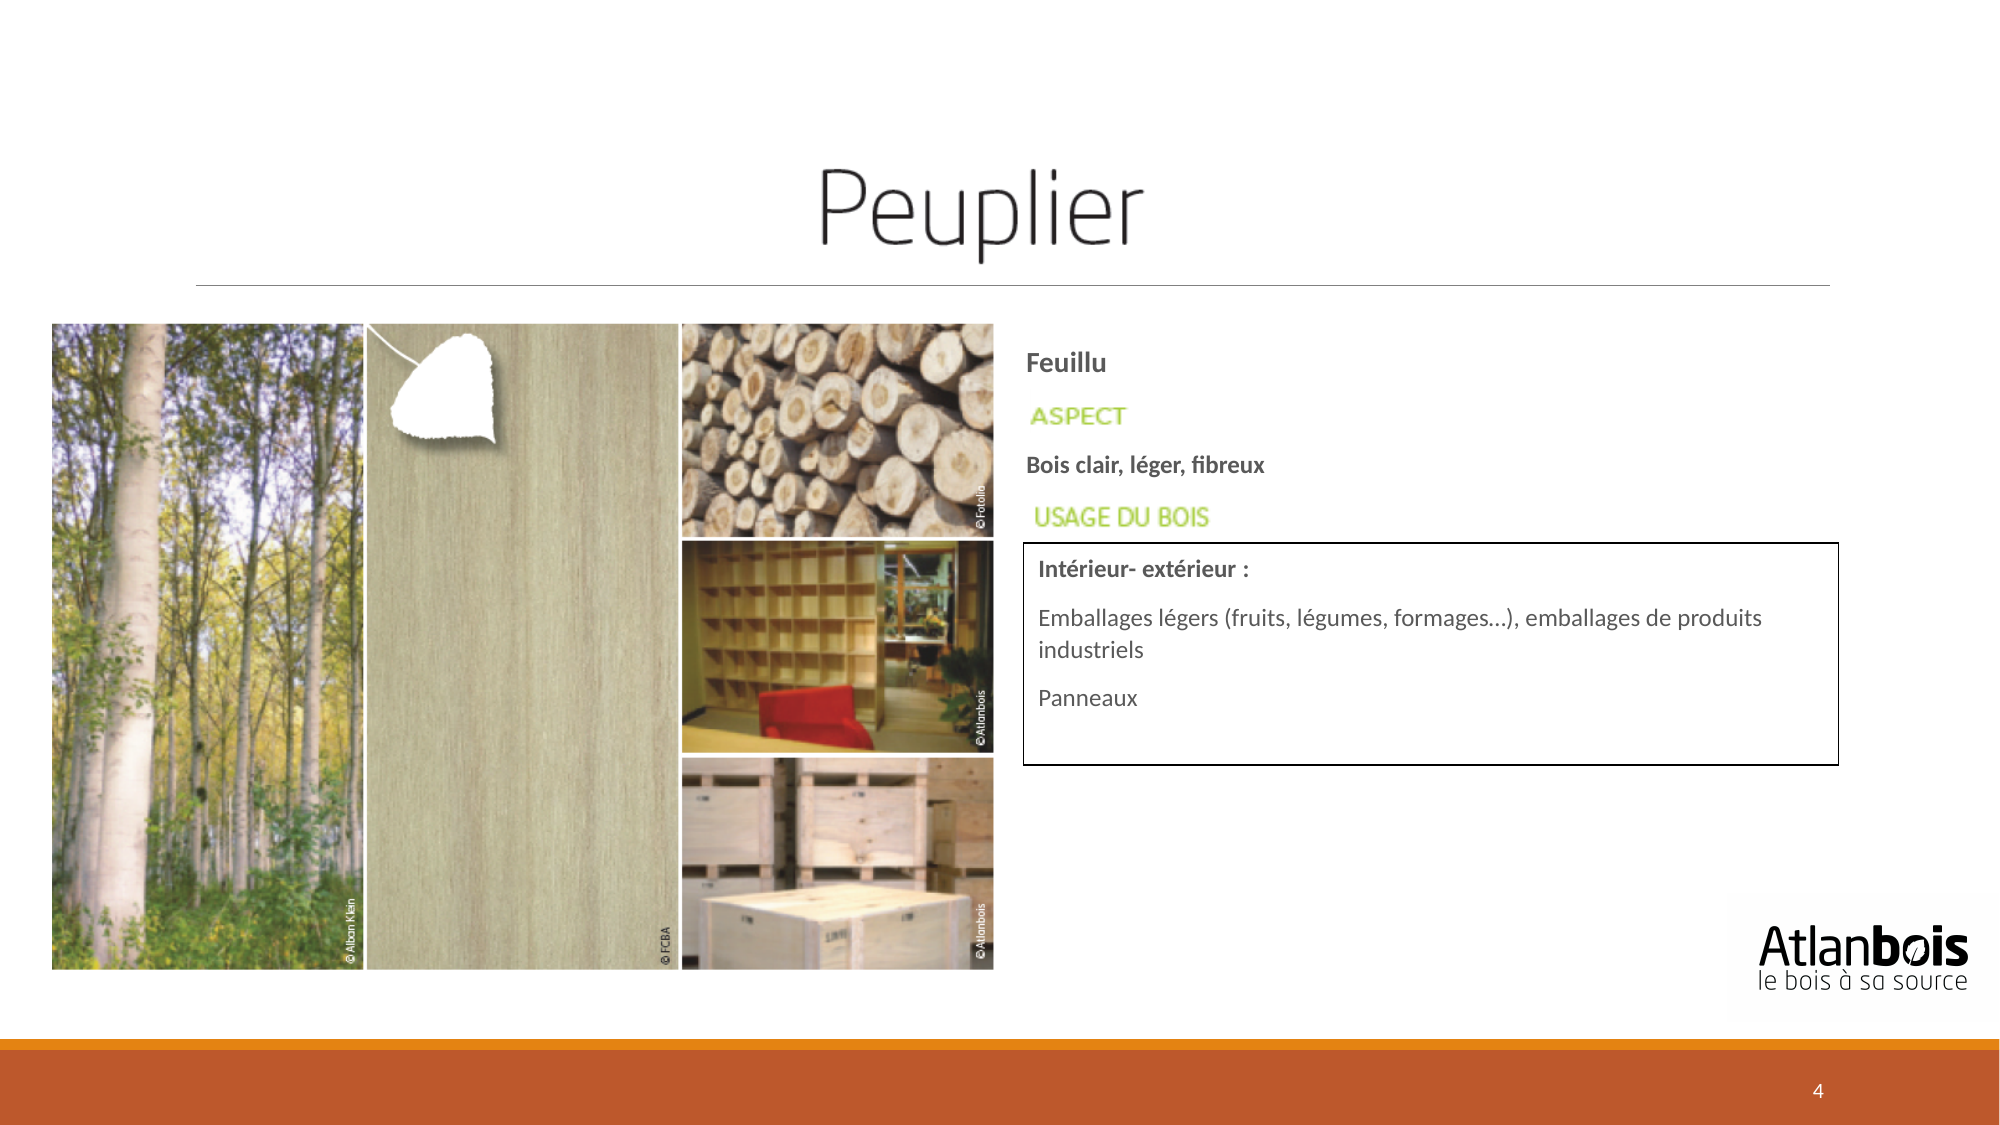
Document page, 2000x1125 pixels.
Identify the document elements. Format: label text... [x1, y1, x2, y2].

slide_number 4 [1623, 1059, 1839, 1120]
text_box Feuillu [1011, 333, 1263, 386]
text_box Intérieur- extérieur : Emballages légers (fruits, légumes, formages…), emballages de produits industriels Panneaux [1023, 542, 1839, 766]
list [51, 313, 1001, 975]
picture [1727, 892, 2000, 1022]
text_box Bois clair, léger, fibreux [1011, 439, 1756, 486]
picture [1028, 388, 1143, 433]
picture [1009, 473, 1272, 536]
picture [803, 150, 1196, 277]
